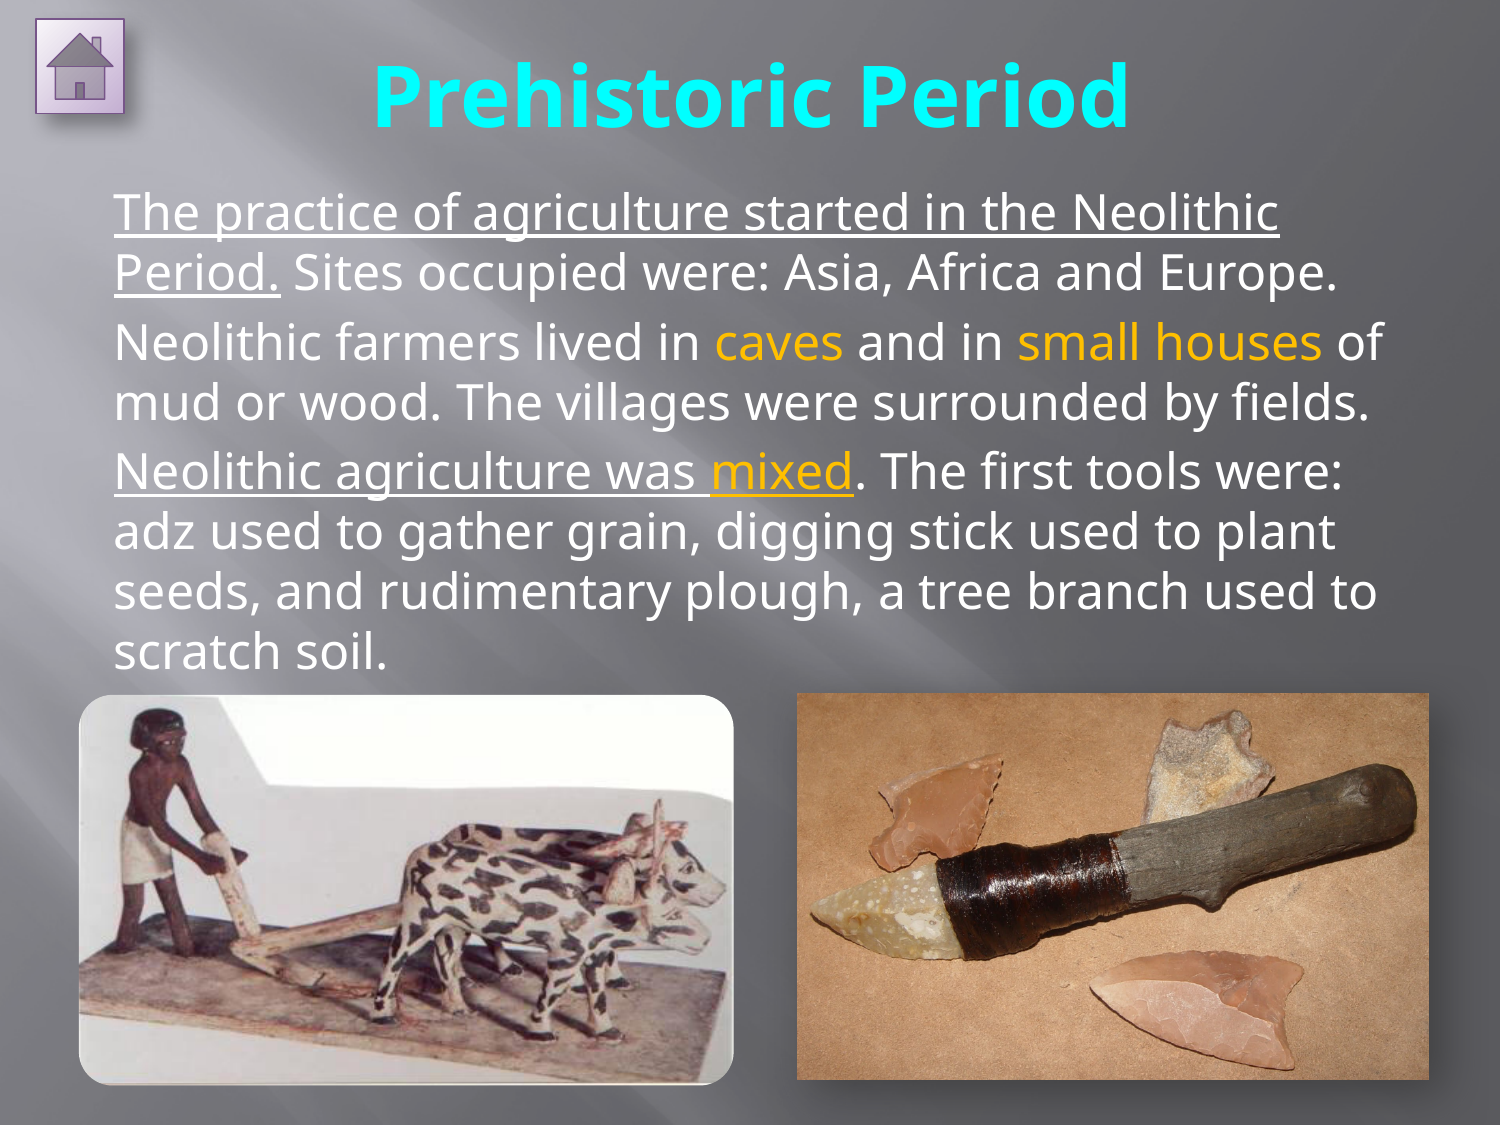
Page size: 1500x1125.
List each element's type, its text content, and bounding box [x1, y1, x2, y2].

picture [78, 694, 734, 1086]
text_box [35, 18, 125, 114]
title Prehistoric Period [76, 0, 1427, 172]
picture [796, 692, 1429, 1080]
list The practice of agriculture started in the Neolithic Period. Sites occupied were: Asia, Africa and Europe. Neolithic farmers lived in caves and in small houses of mud or wood. The villages were surrounded by fields. Neolithic agriculture was mixed. The first tools were: adz used to gather grain, digging stick used to plant seeds, and rudimentary plough, a tree branch used to scratch soil. [76, 172, 1427, 946]
